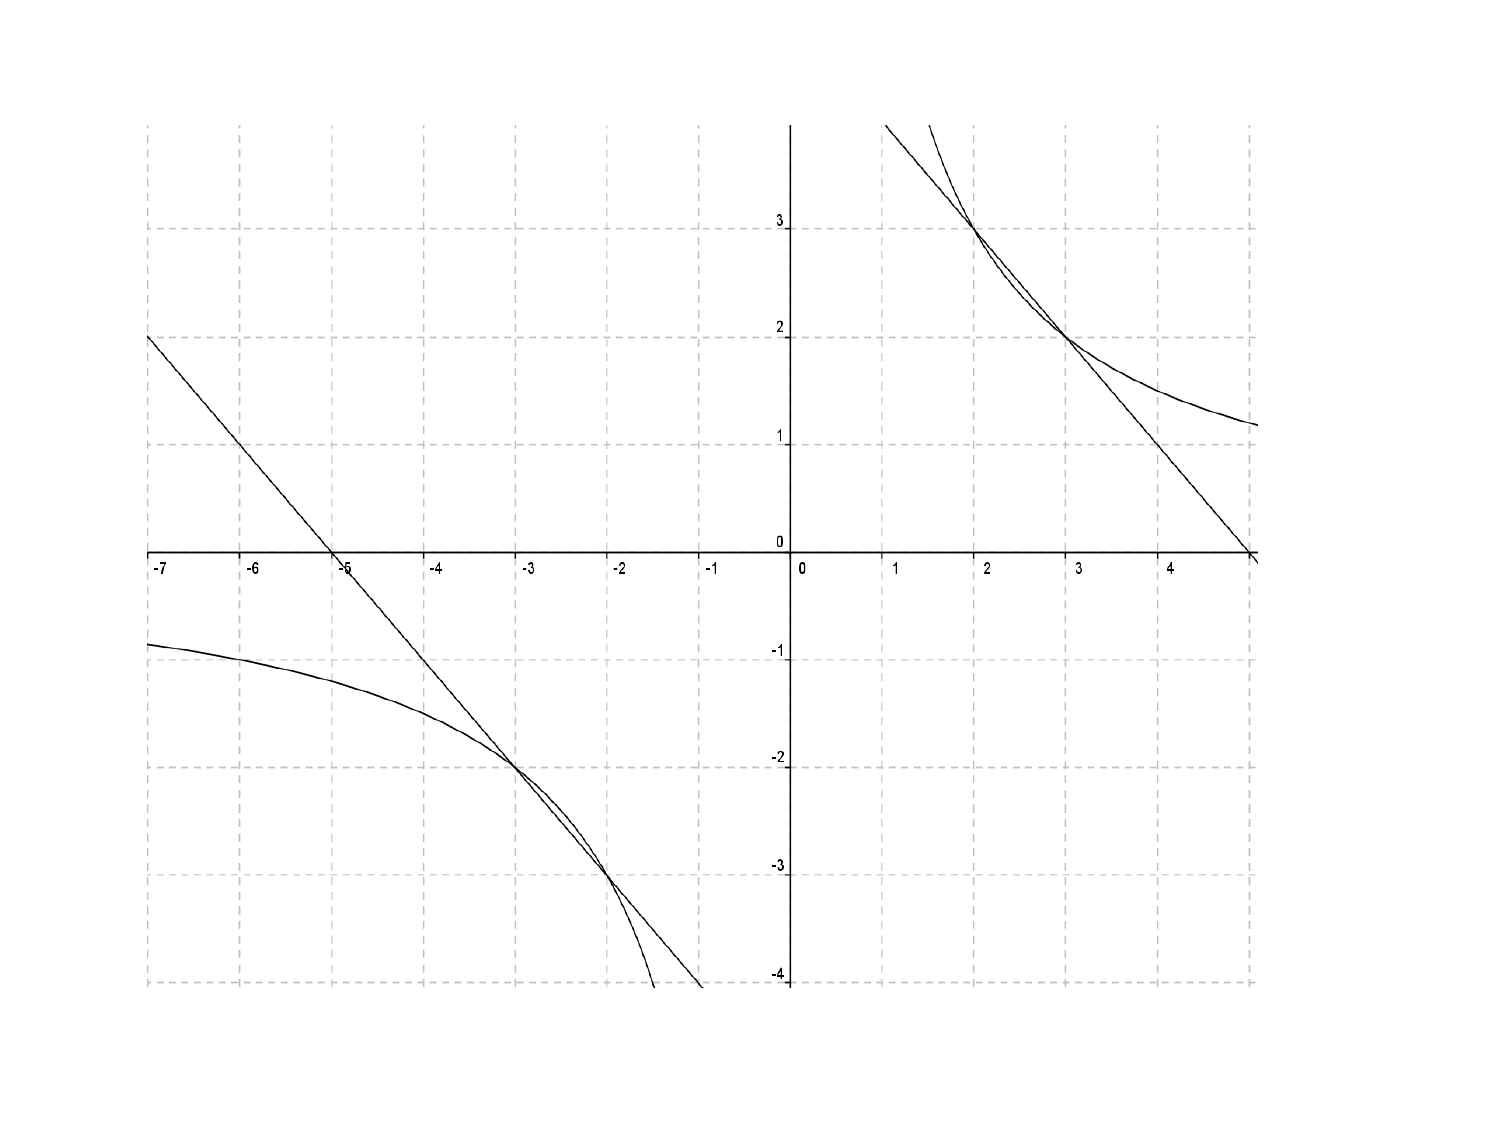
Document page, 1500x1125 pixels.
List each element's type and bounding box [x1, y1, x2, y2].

picture [147, 125, 1259, 988]
